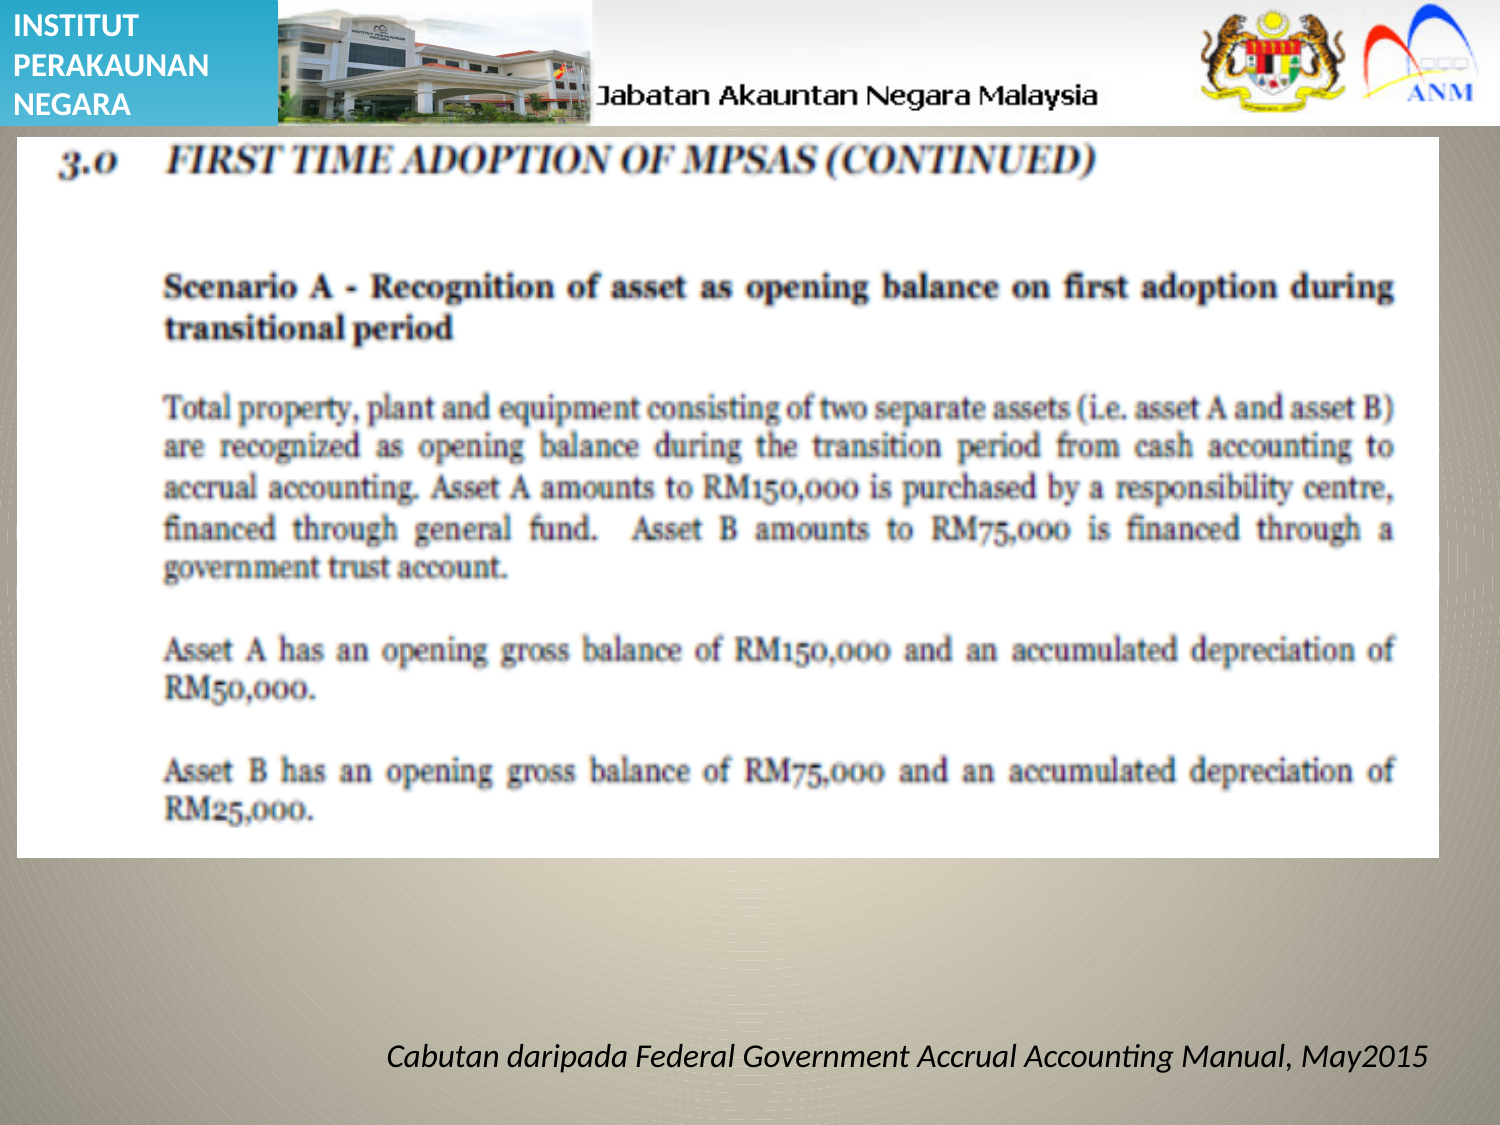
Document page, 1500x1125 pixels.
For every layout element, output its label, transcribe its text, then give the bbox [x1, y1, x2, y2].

picture [17, 136, 1440, 858]
text_box Cabutan daripada Federal Government Accrual Accounting Manual, May2015 [371, 1026, 1463, 1082]
picture [277, 0, 1500, 126]
